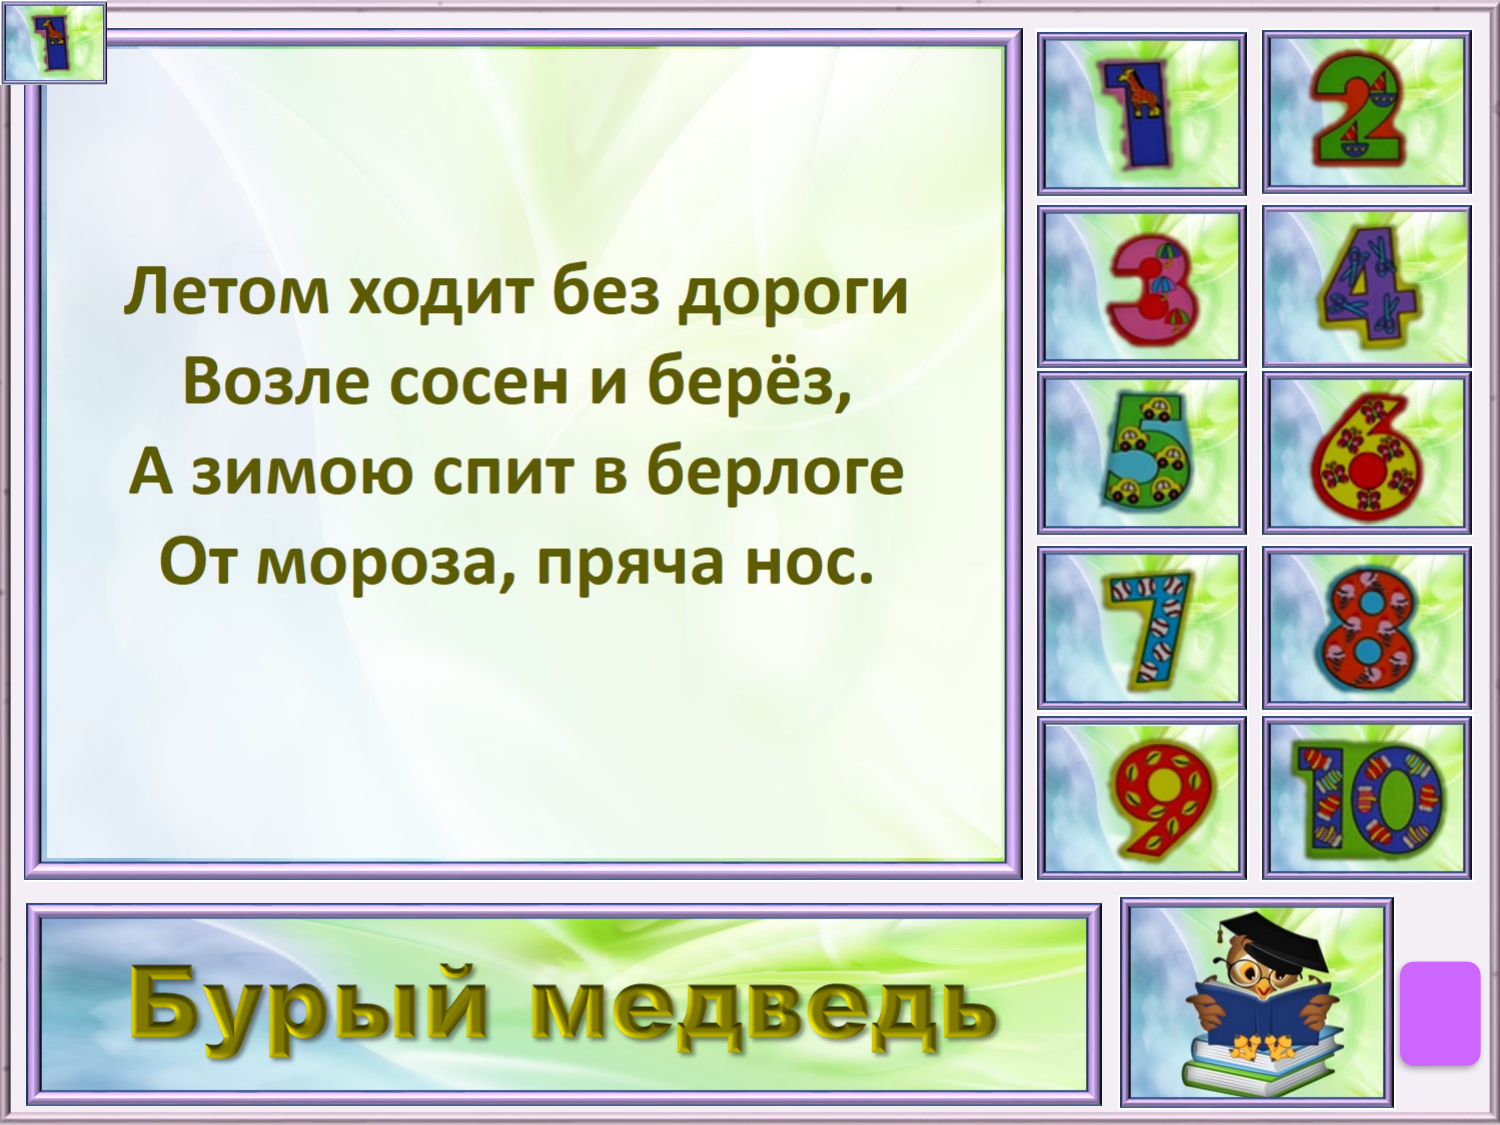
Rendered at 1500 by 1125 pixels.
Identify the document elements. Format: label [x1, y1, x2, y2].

text_box [1399, 960, 1482, 1067]
picture [0, 0, 1500, 1125]
